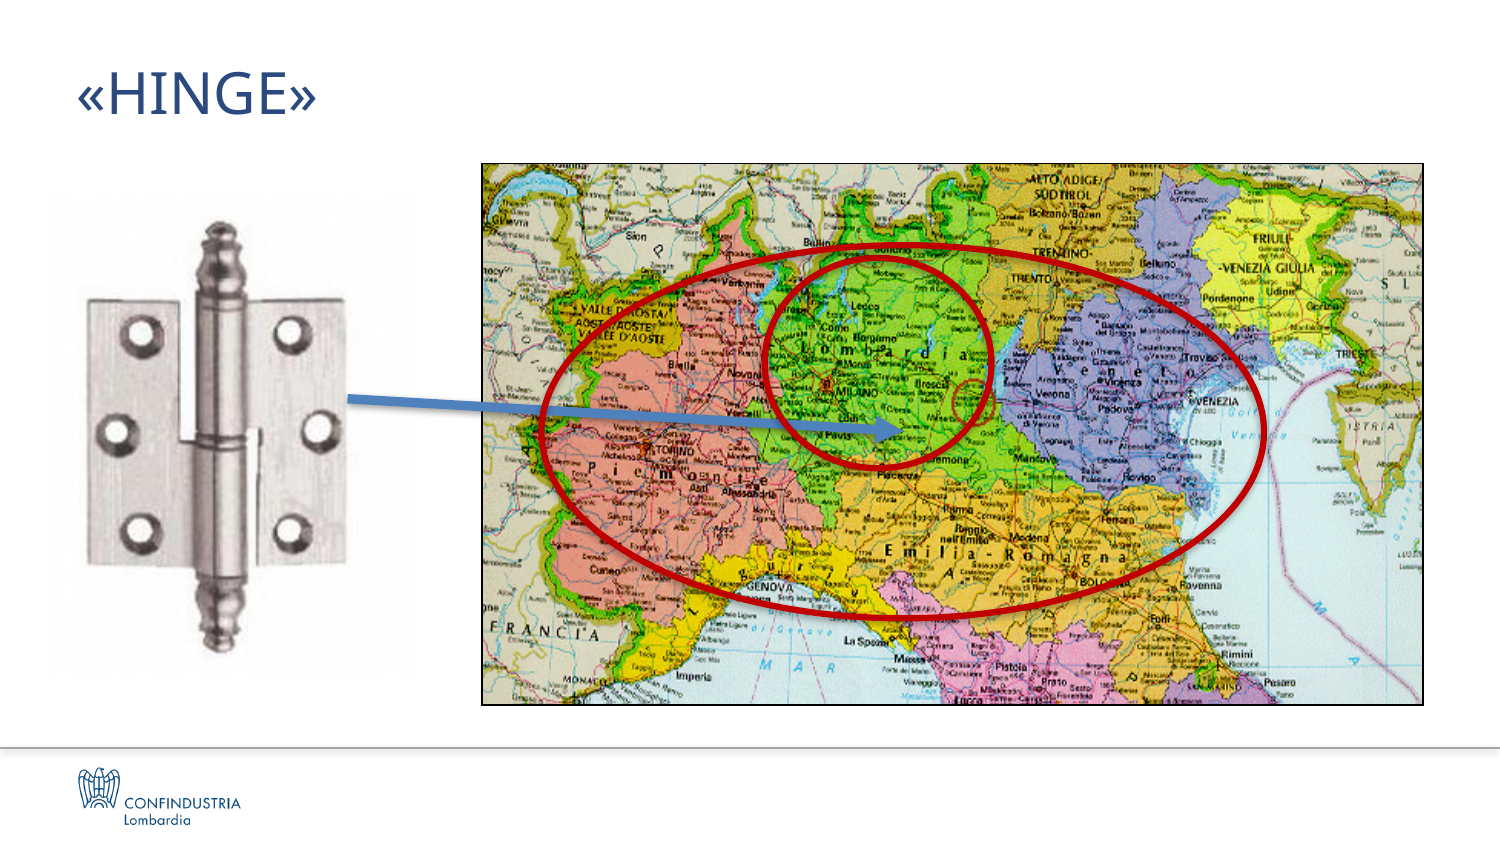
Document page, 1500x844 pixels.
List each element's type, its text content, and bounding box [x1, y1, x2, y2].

picture [47, 191, 420, 678]
picture [482, 163, 1423, 705]
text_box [347, 398, 904, 432]
text_box «HINGE» [76, 55, 863, 126]
